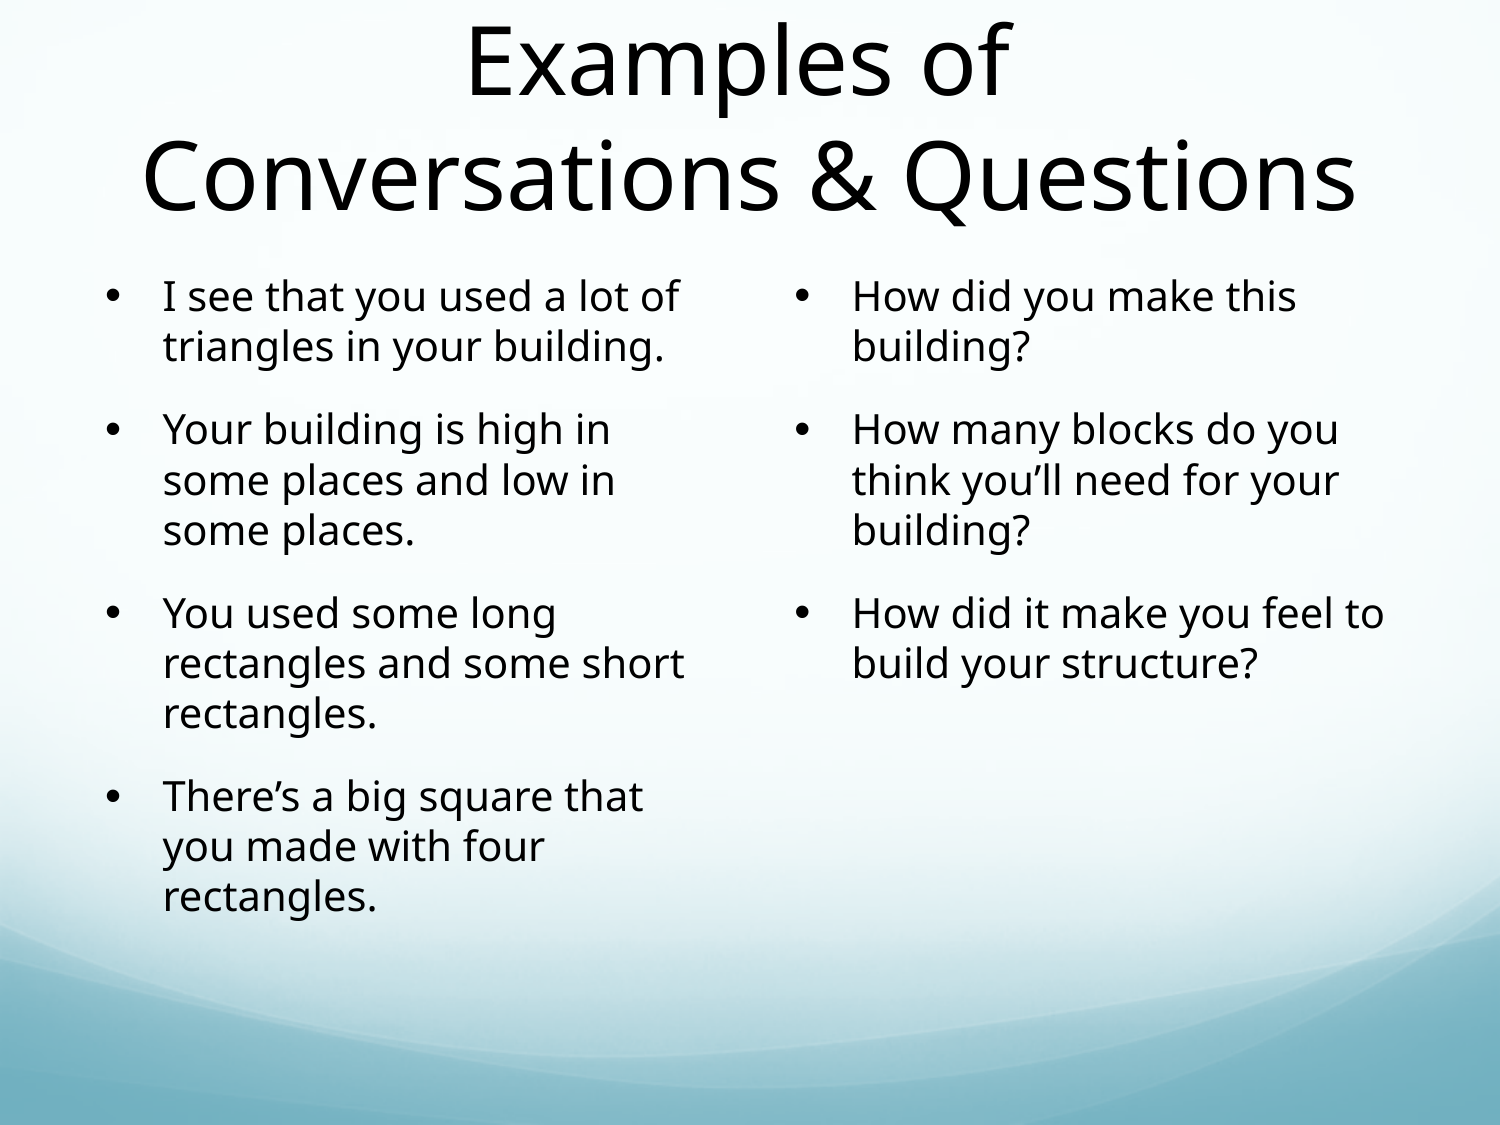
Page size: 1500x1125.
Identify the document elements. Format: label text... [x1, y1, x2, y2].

list How did you make this building? How many blocks do you think you’ll need for your building? How did it make you feel to build your structure? [779, 262, 1410, 975]
title Examples of Conversations & Questions [90, 17, 1410, 237]
list I see that you used a lot of triangles in your building. Your building is high in some places and low in some places. You used some long rectangles and some short rectangles. There’s a big square that you made with four rectangles. [90, 262, 721, 975]
